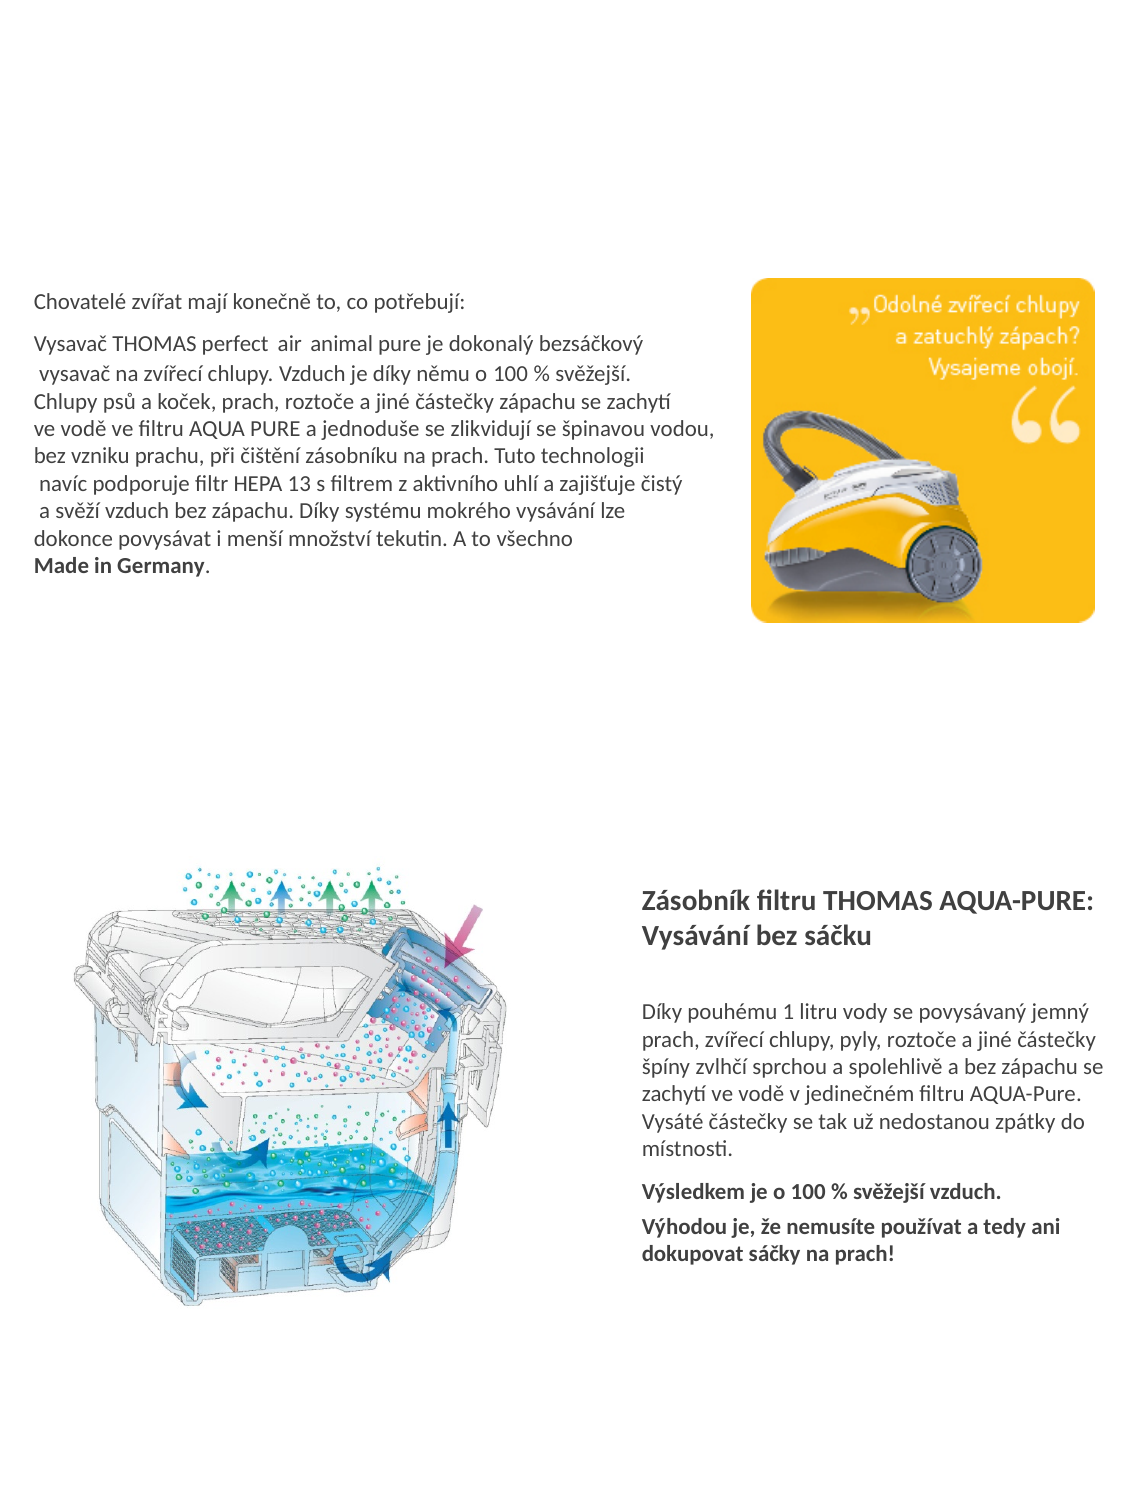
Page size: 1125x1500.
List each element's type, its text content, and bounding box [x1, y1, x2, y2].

text_box Zásobník filtru THOMAS AQUA-PURE: Vysávání bez sáčku Díky pouhému 1 litru vody se povysávaný jemný prach, zvířecí chlupy, pyly, roztoče a jiné částečky špíny zvlhčí sprchou a spolehlivě a bez zápachu se zachytí ve vodě v jedinečném filtru AQUA-Pure. Vysáté částečky se tak už nedostanou zpátky do místnosti. Výsledkem je o 100 % svěžejší vzduch. Výhodou je, že nemusíte používat a tedy ani dokupovat sáčky na prach! [627, 874, 1125, 1274]
picture [751, 278, 1095, 623]
text_box Chovatelé zvířat mají konečně to, co potřebují: Vysavač THOMAS perfect air animal pure je dokonalý bezsáčkový vysavač na zvířecí chlupy. Vzduch je díky němu o 100 % svěžejší. Chlupy psů a koček, prach, roztoče a jiné částečky zápachu se zachytí ve vodě ve filtru AQUA PURE a jednoduše se zlikvidují se špinavou vodou, bez vzniku prachu, při čištění zásobníku na prach. Tuto technologii navíc podporuje filtr HEPA 13 s filtrem z aktivního uhlí a zajišťuje čistý a svěží vzduch bez zápachu. Díky systému mokrého vysávání lze dokonce povysávat i menší množství tekutin. A to všechno Made in Germany. [19, 278, 750, 586]
picture [66, 856, 516, 1310]
